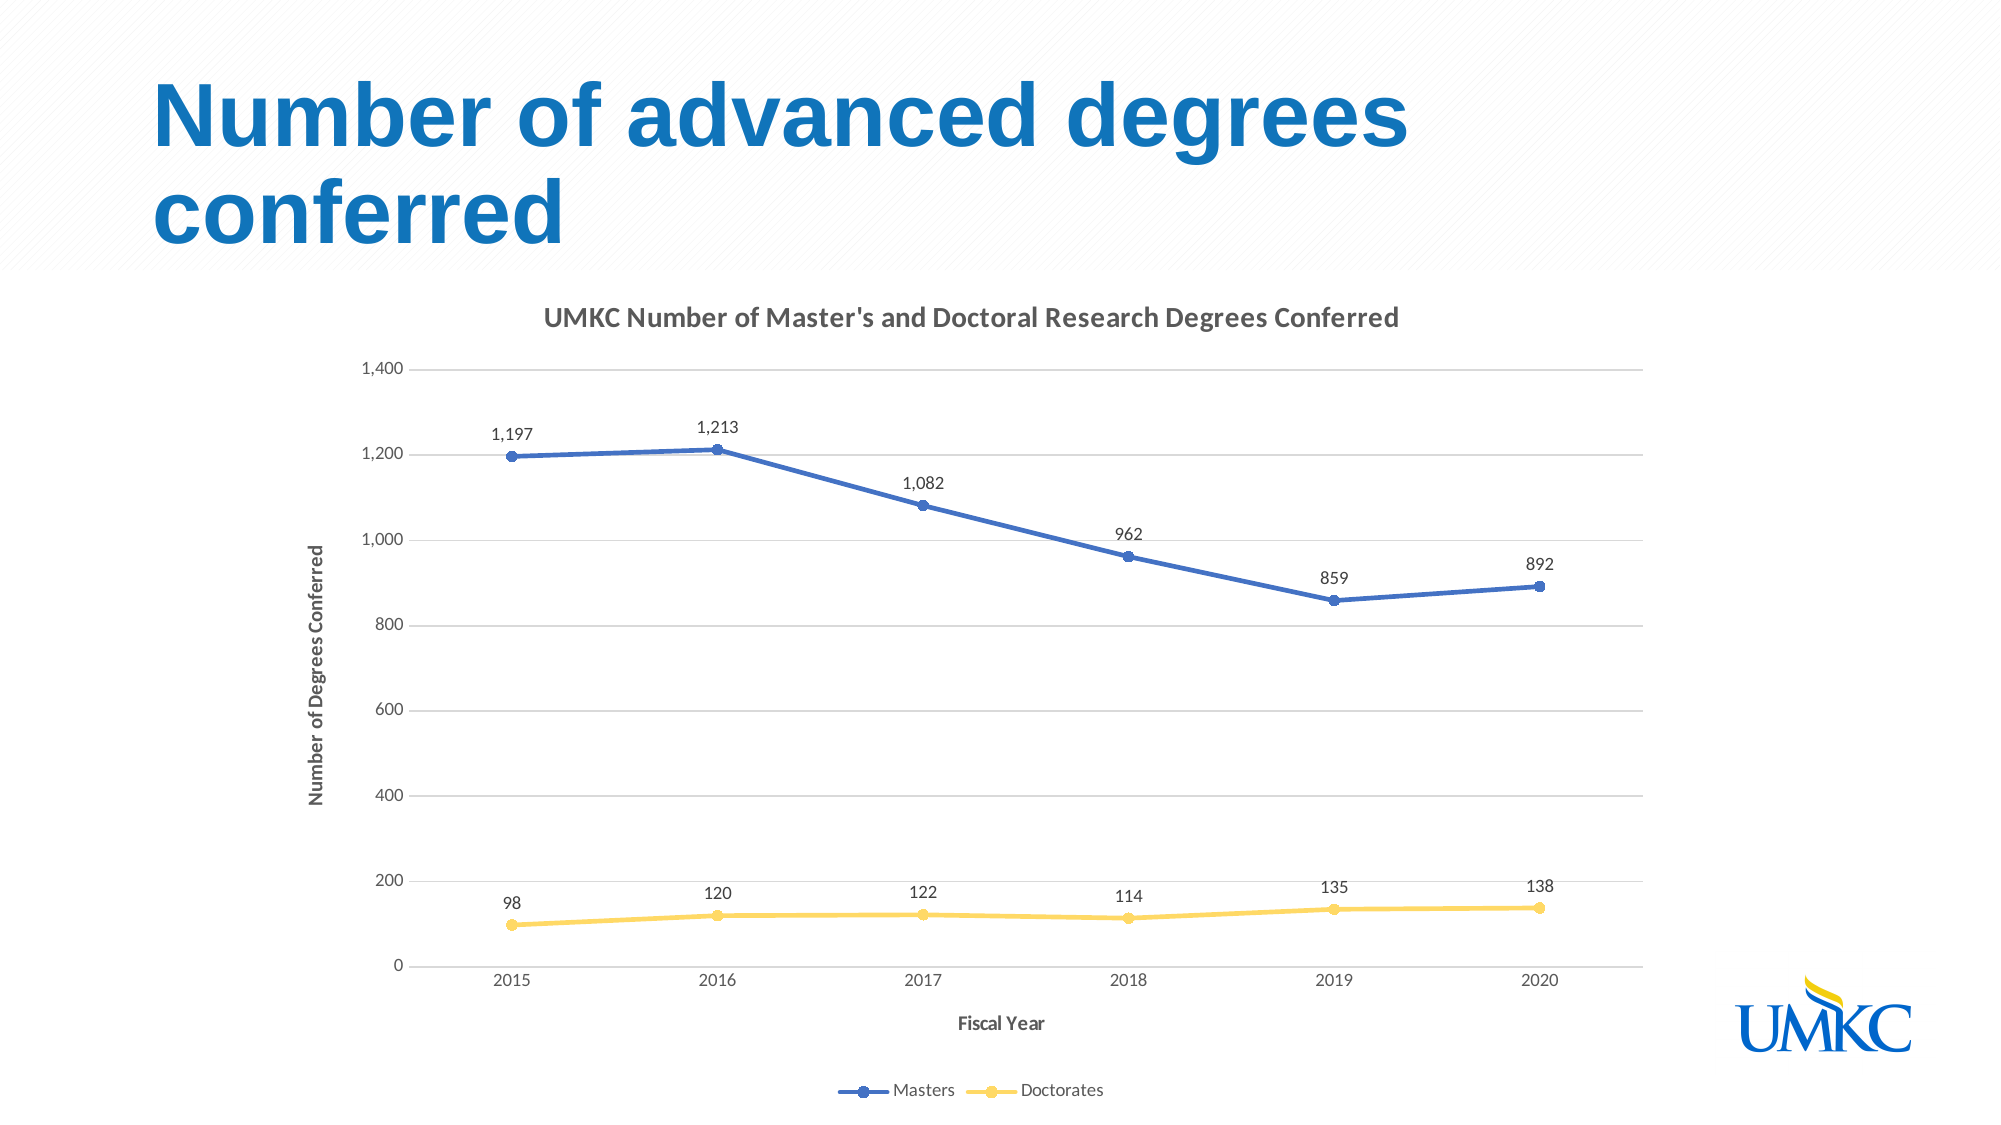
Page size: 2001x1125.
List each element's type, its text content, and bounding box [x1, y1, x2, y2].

chart [273, 271, 1671, 1108]
title Number of advanced degrees conferred [137, 59, 1863, 271]
picture [1715, 951, 1936, 1075]
